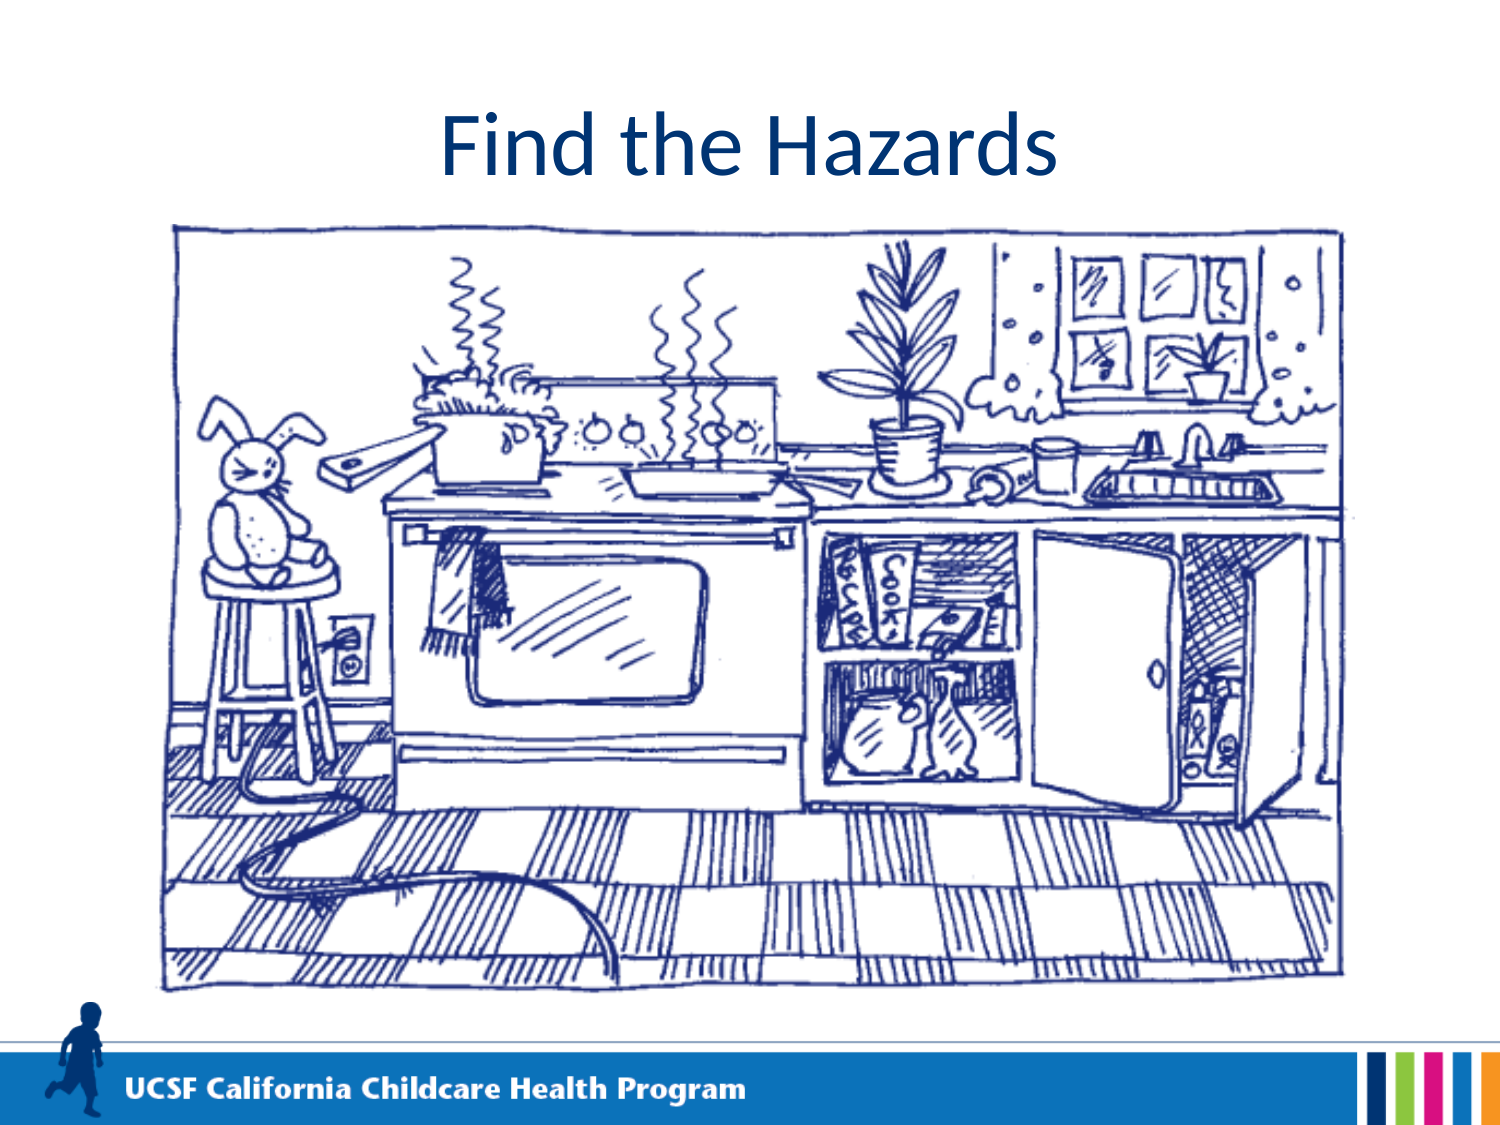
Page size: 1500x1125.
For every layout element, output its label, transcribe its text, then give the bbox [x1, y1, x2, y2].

picture [0, 1002, 1500, 1125]
title Find the Hazards [75, 45, 1425, 233]
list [144, 224, 1355, 1004]
